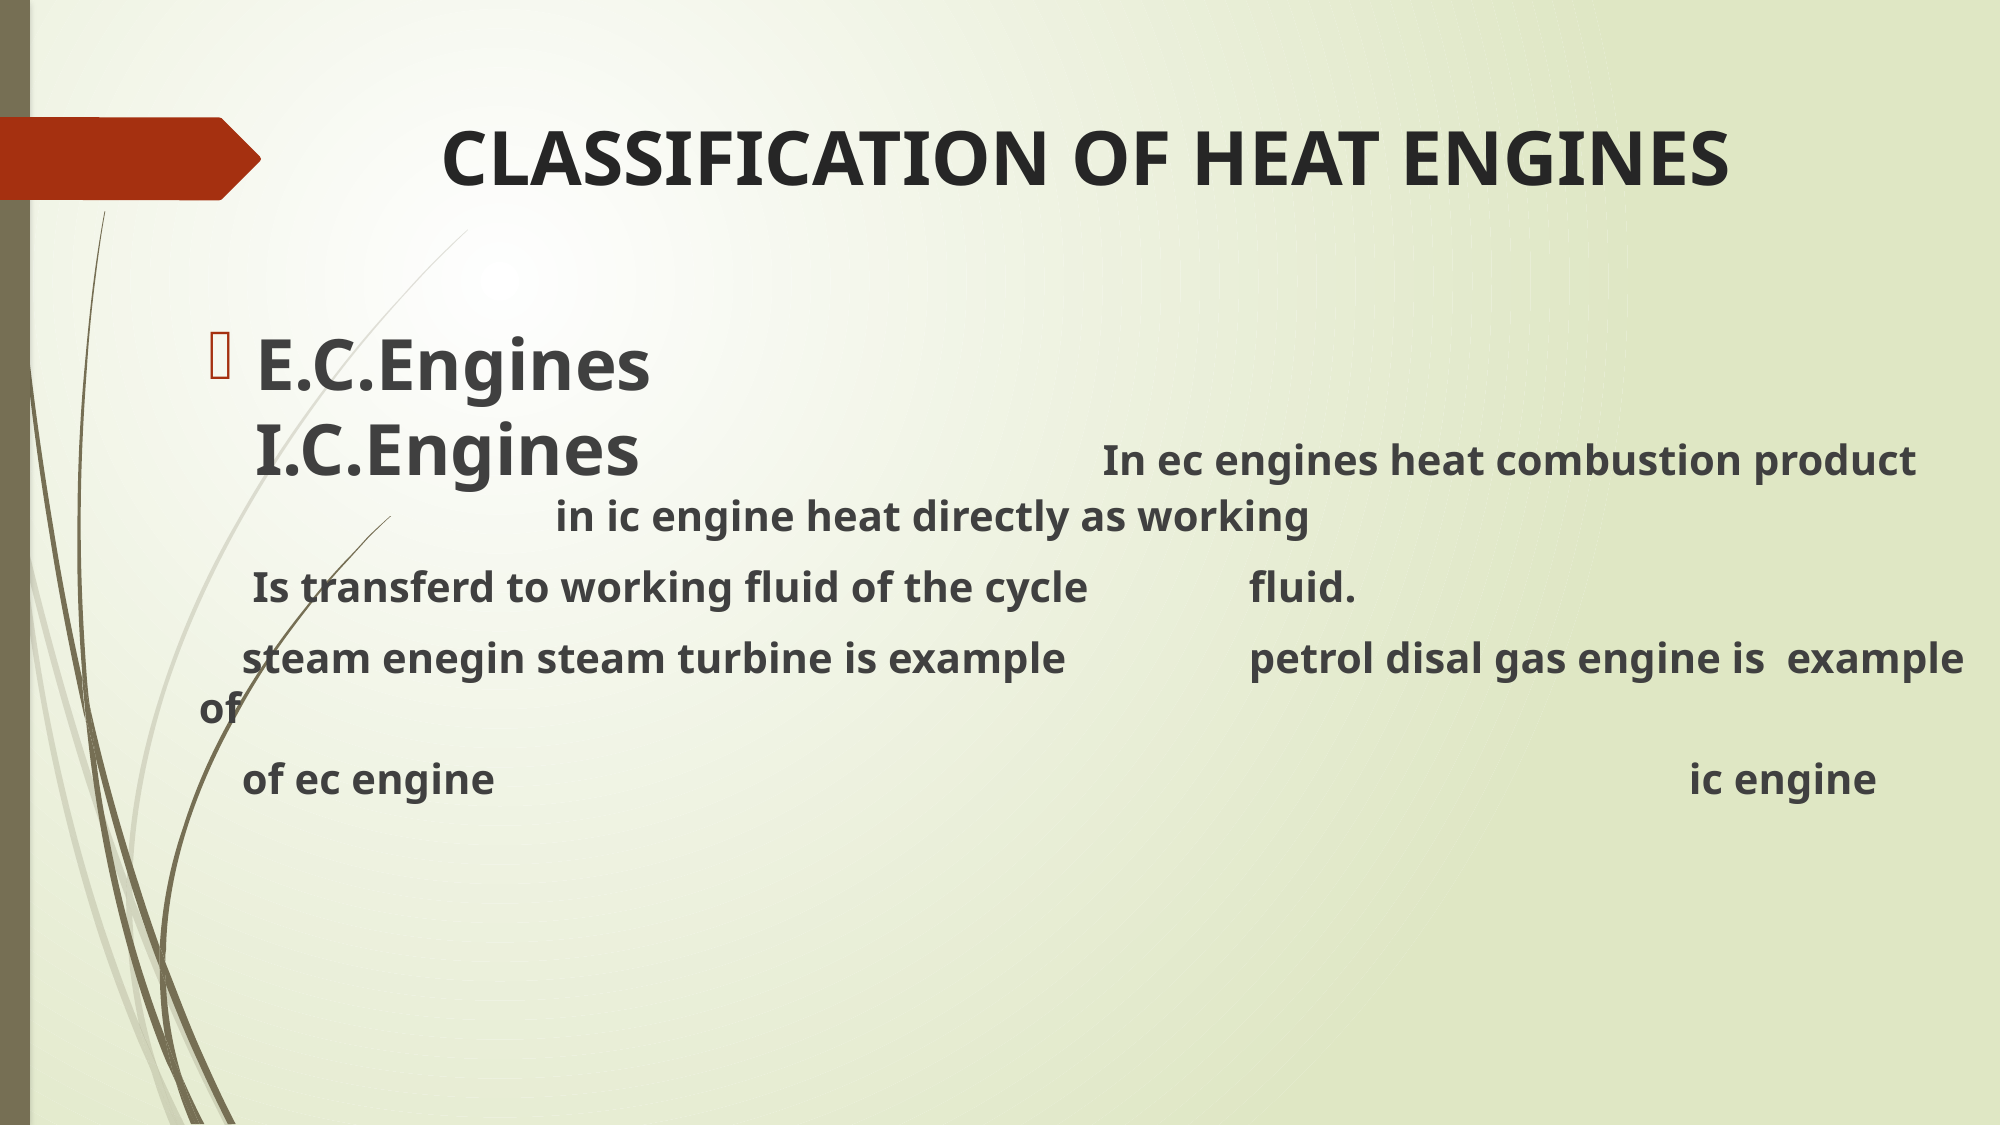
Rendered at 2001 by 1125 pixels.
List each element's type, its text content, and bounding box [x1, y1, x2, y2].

title CLASSIFICATION OF HEAT ENGINES [425, 102, 1888, 312]
list E.C.Engines I.C.Engines In ec engines heat combustion product in ic engine heat directly as working Is transferd to working fluid of the cycle fluid. steam enegin steam turbine is example petrol disal gas engine is example of of ec engine ic engine [118, 312, 1982, 1029]
